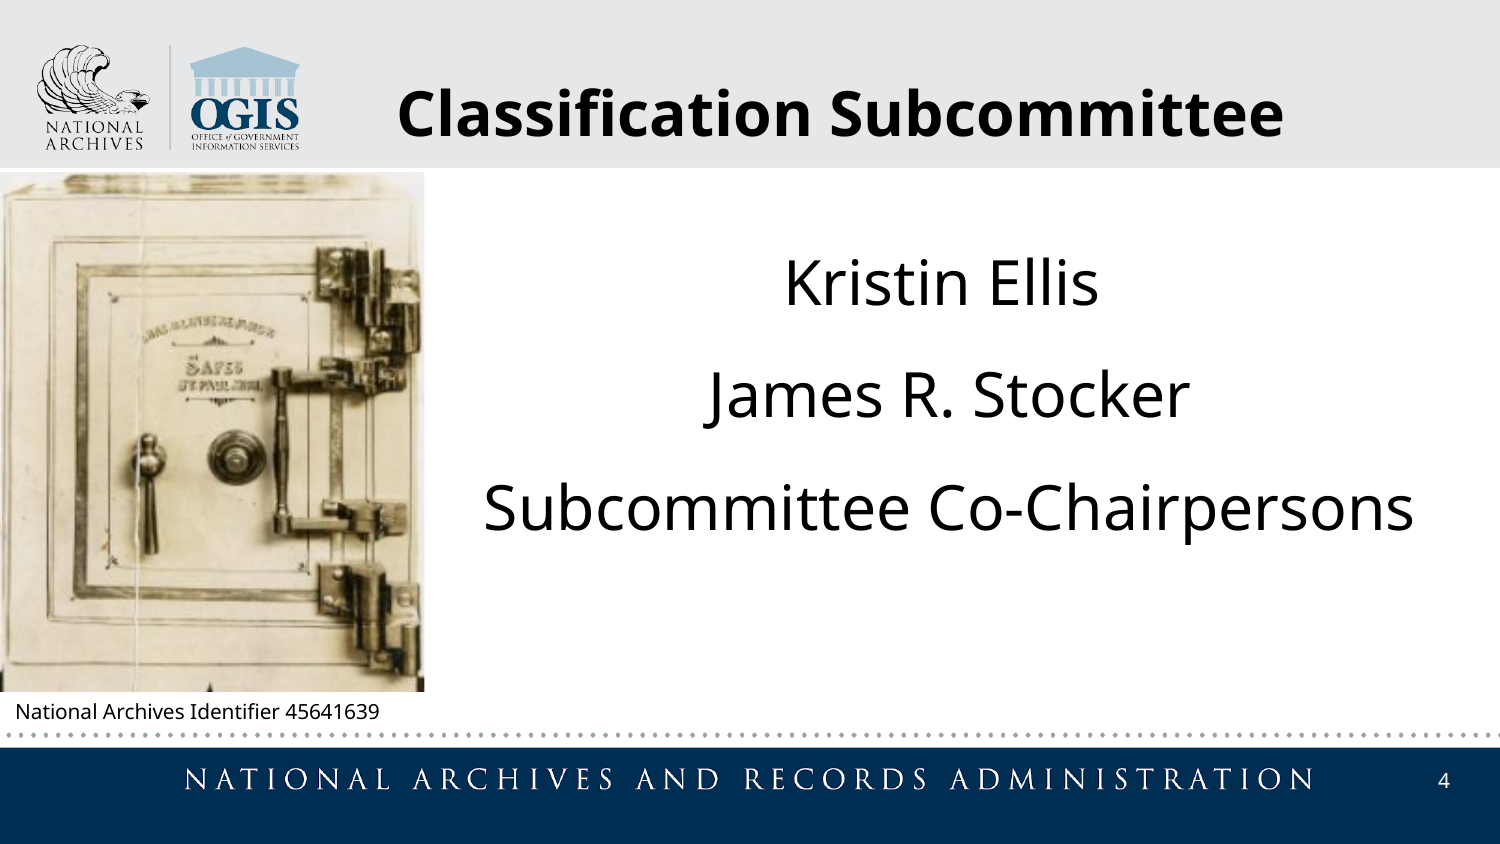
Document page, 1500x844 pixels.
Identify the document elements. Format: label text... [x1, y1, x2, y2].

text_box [0, 172, 469, 732]
picture [0, 0, 1500, 844]
text_box Classification Subcommittee [352, 28, 1347, 135]
text_box Kristin Ellis James R. Stocker Subcommittee Co-Chairpersons [473, 198, 1433, 486]
